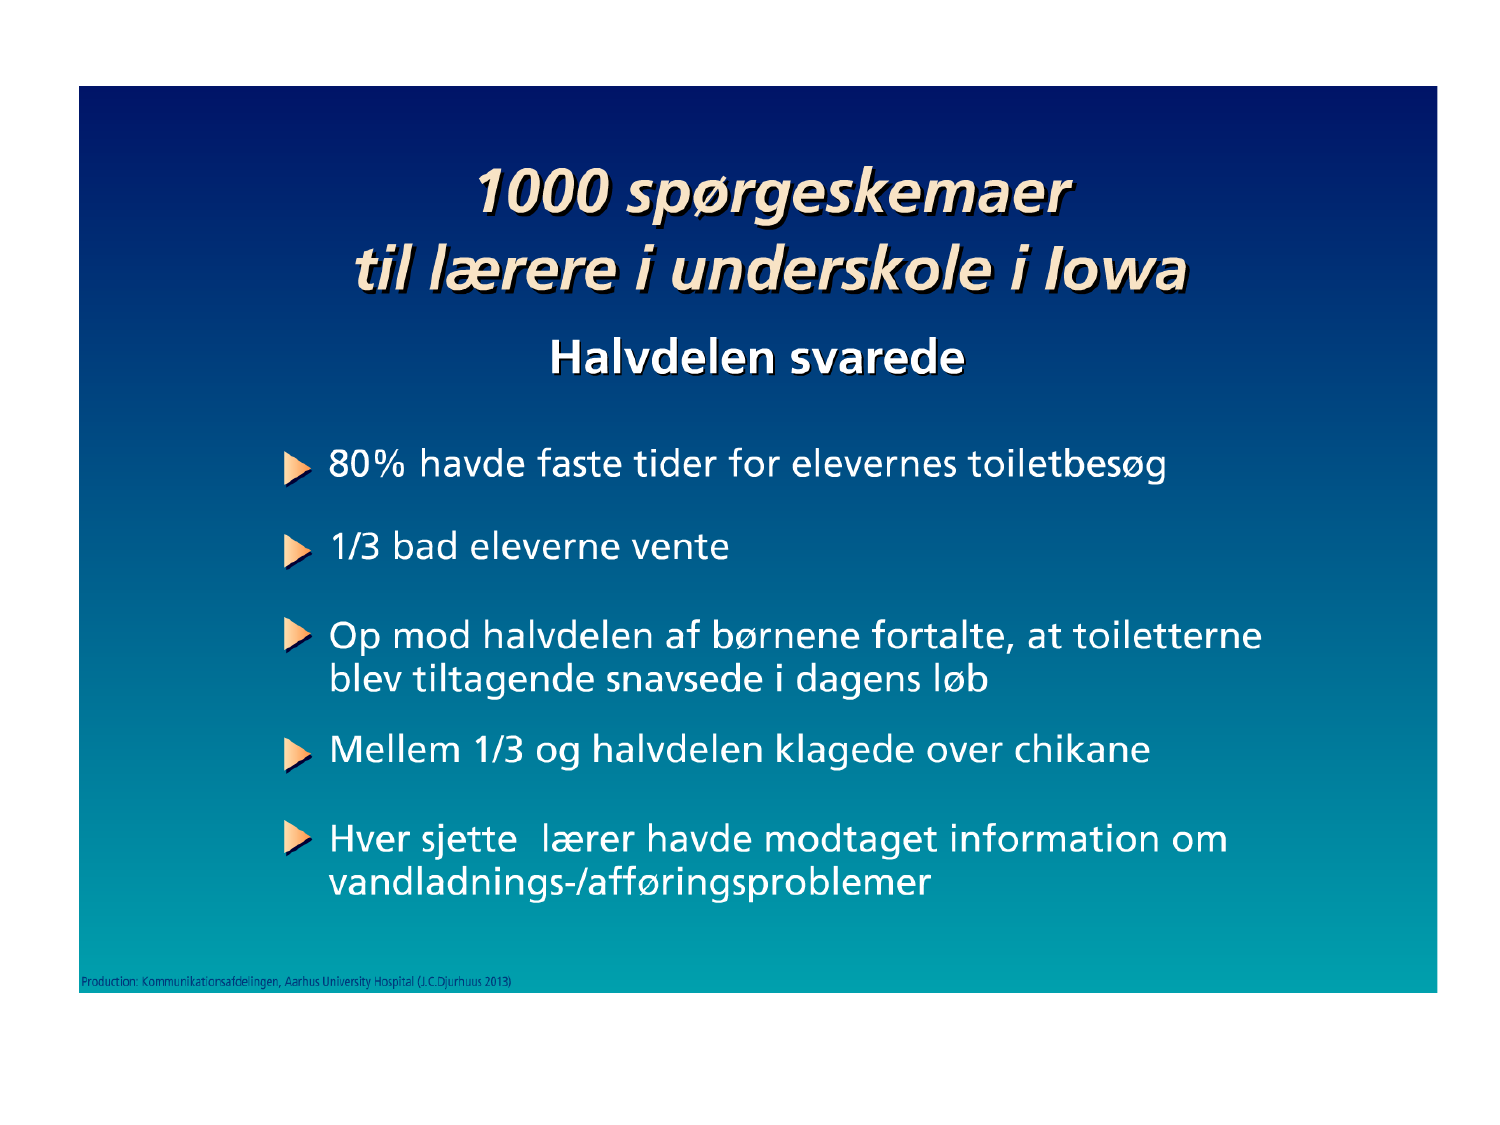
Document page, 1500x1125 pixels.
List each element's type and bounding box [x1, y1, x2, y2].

picture [477, 736, 485, 761]
picture [509, 750, 521, 762]
picture [487, 673, 504, 699]
picture [842, 629, 859, 648]
picture [1035, 734, 1039, 761]
picture [508, 629, 523, 648]
picture [761, 629, 770, 647]
picture [842, 673, 859, 699]
picture [635, 629, 651, 647]
picture [945, 673, 963, 691]
picture [971, 625, 982, 648]
picture [537, 673, 548, 691]
picture [538, 743, 556, 762]
picture [78, 793, 1438, 993]
picture [413, 668, 425, 691]
picture [466, 673, 480, 691]
picture [507, 736, 521, 750]
picture [691, 743, 707, 762]
picture [1207, 629, 1211, 647]
picture [333, 736, 361, 761]
picture [820, 630, 824, 647]
picture [853, 743, 869, 762]
picture [735, 663, 739, 691]
picture [648, 743, 663, 761]
picture [888, 629, 907, 648]
picture [715, 620, 721, 647]
picture [778, 734, 792, 761]
picture [331, 622, 355, 648]
picture [577, 673, 593, 691]
picture [865, 673, 881, 691]
picture [685, 673, 697, 691]
picture [509, 673, 526, 691]
picture [928, 743, 946, 762]
picture [595, 734, 600, 761]
picture [1016, 743, 1029, 762]
picture [808, 743, 824, 762]
picture [798, 663, 815, 691]
picture [722, 673, 734, 690]
picture [745, 673, 762, 691]
picture [987, 629, 1003, 648]
picture [581, 629, 598, 648]
picture [896, 743, 913, 762]
picture [1090, 629, 1108, 648]
picture [701, 673, 718, 691]
picture [1029, 629, 1044, 648]
picture [362, 629, 379, 655]
picture [722, 743, 739, 762]
picture [829, 743, 841, 761]
picture [608, 673, 619, 691]
picture [558, 620, 575, 648]
picture [745, 744, 749, 761]
picture [553, 663, 571, 691]
picture [720, 629, 732, 648]
picture [750, 743, 761, 761]
picture [385, 673, 400, 691]
picture [285, 619, 311, 651]
picture [680, 734, 684, 761]
picture [776, 629, 792, 647]
picture [887, 673, 891, 691]
picture [668, 743, 679, 762]
picture [448, 743, 458, 761]
picture [560, 743, 572, 761]
picture [831, 744, 846, 770]
picture [1068, 734, 1082, 761]
picture [1110, 744, 1115, 761]
picture [486, 620, 501, 647]
picture [1116, 743, 1127, 761]
picture [1135, 629, 1151, 648]
picture [1169, 625, 1180, 648]
picture [1088, 743, 1103, 761]
picture [873, 620, 885, 647]
picture [1244, 629, 1261, 648]
picture [874, 734, 891, 762]
picture [367, 743, 383, 762]
picture [825, 629, 836, 647]
picture [562, 744, 578, 770]
picture [1074, 625, 1085, 648]
picture [737, 629, 755, 647]
picture [451, 620, 468, 648]
picture [601, 743, 611, 761]
picture [687, 620, 699, 647]
picture [493, 736, 503, 762]
picture [925, 625, 936, 648]
picture [617, 743, 632, 761]
picture [285, 739, 310, 772]
picture [646, 673, 662, 691]
picture [1049, 625, 1060, 648]
picture [437, 743, 447, 761]
picture [396, 629, 422, 647]
picture [427, 629, 446, 648]
picture [912, 629, 922, 647]
picture [78, 86, 1438, 569]
picture [364, 673, 381, 691]
picture [332, 663, 349, 691]
picture [1185, 629, 1201, 648]
picture [892, 673, 903, 691]
picture [969, 663, 987, 691]
picture [538, 629, 554, 647]
picture [667, 629, 683, 648]
picture [940, 629, 956, 648]
picture [951, 743, 966, 761]
picture [613, 629, 629, 648]
picture [1154, 625, 1165, 648]
picture [1040, 743, 1050, 761]
picture [449, 668, 461, 691]
picture [798, 629, 814, 648]
picture [821, 673, 836, 691]
picture [909, 673, 919, 691]
picture [409, 743, 425, 762]
picture [1132, 743, 1149, 762]
picture [1222, 629, 1238, 647]
picture [666, 673, 678, 691]
picture [624, 673, 640, 691]
picture [532, 673, 536, 691]
picture [970, 743, 987, 762]
